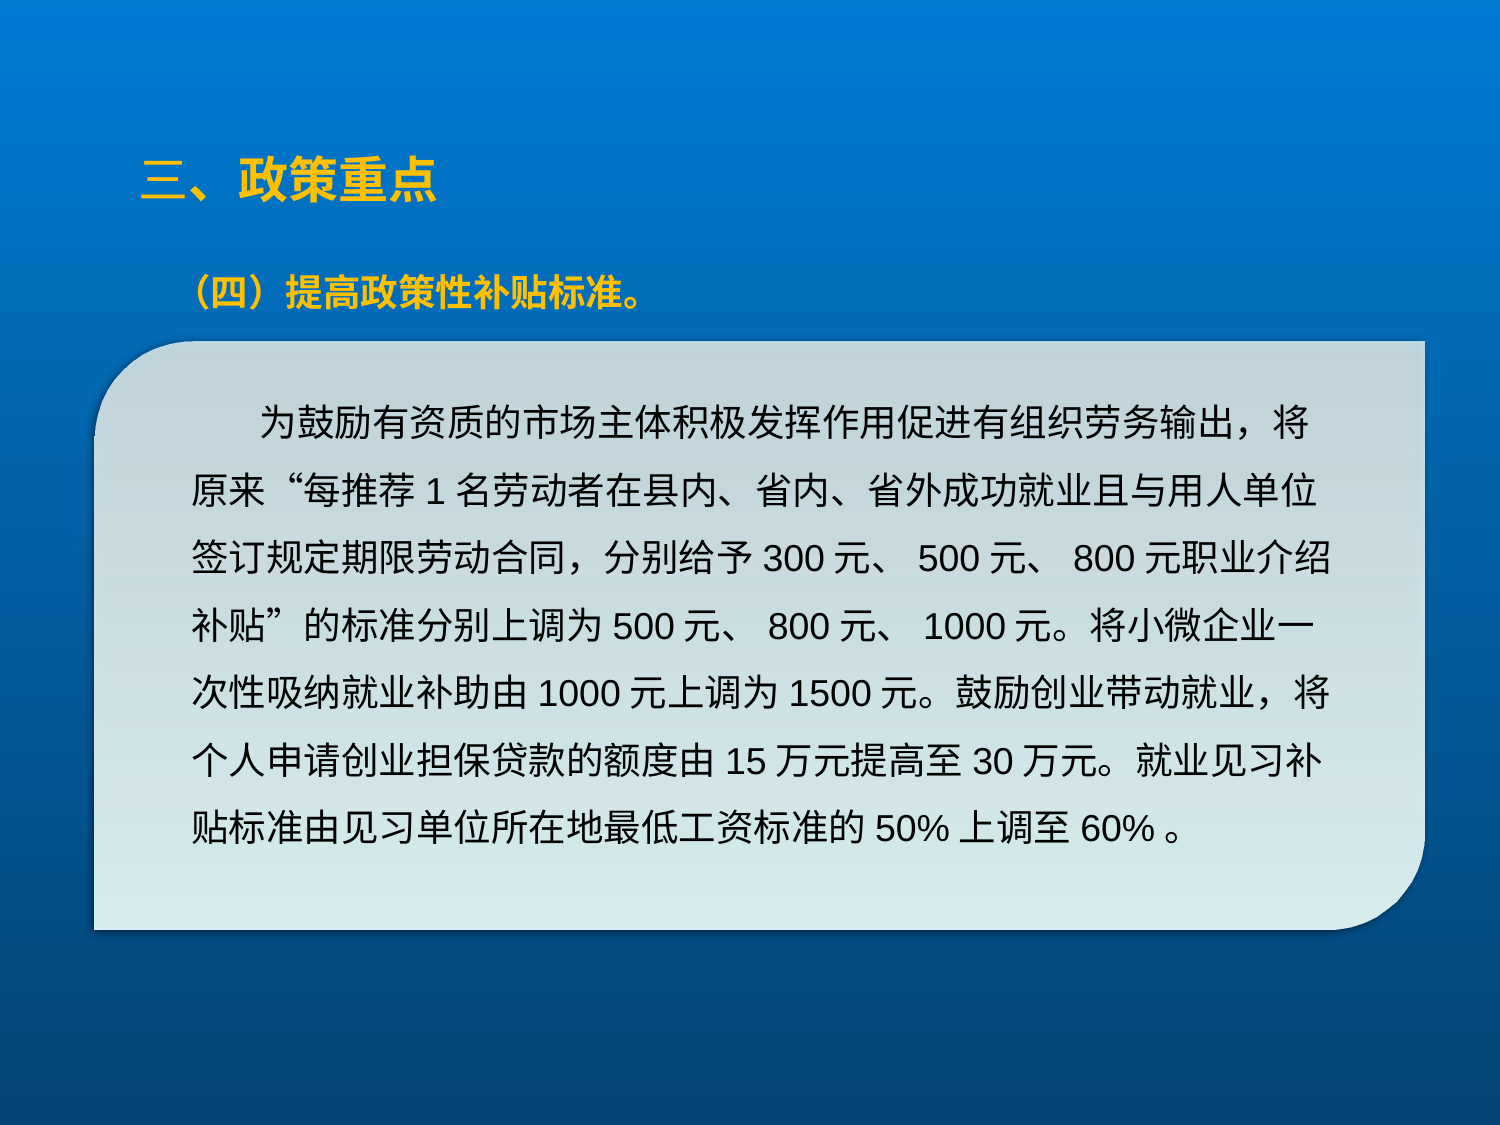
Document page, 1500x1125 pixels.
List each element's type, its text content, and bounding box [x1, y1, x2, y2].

text_box 三、政策重点 [123, 141, 1312, 217]
text_box 为鼓励有资质的市场主体积极发挥作用促进有组织劳务输出，将原来“每推荐1名劳动者在县内、省内、省外成功就业且与用人单位签订规定期限劳动合同，分别给予300元、500元、800元职业介绍补贴”的标准分别上调为500元、800元、1000元。将小微企业一次性吸纳就业补助由1000元上调为1500元。鼓励创业带动就业，将个人申请创业担保贷款的额度由15万元提高至30万元。就业见习补贴标准由见习单位所在地最低工资标准的50%上调至60%。 [176, 369, 1359, 925]
text_box （四）提高政策性补贴标准。 [158, 216, 1325, 322]
text_box [94, 341, 1425, 930]
